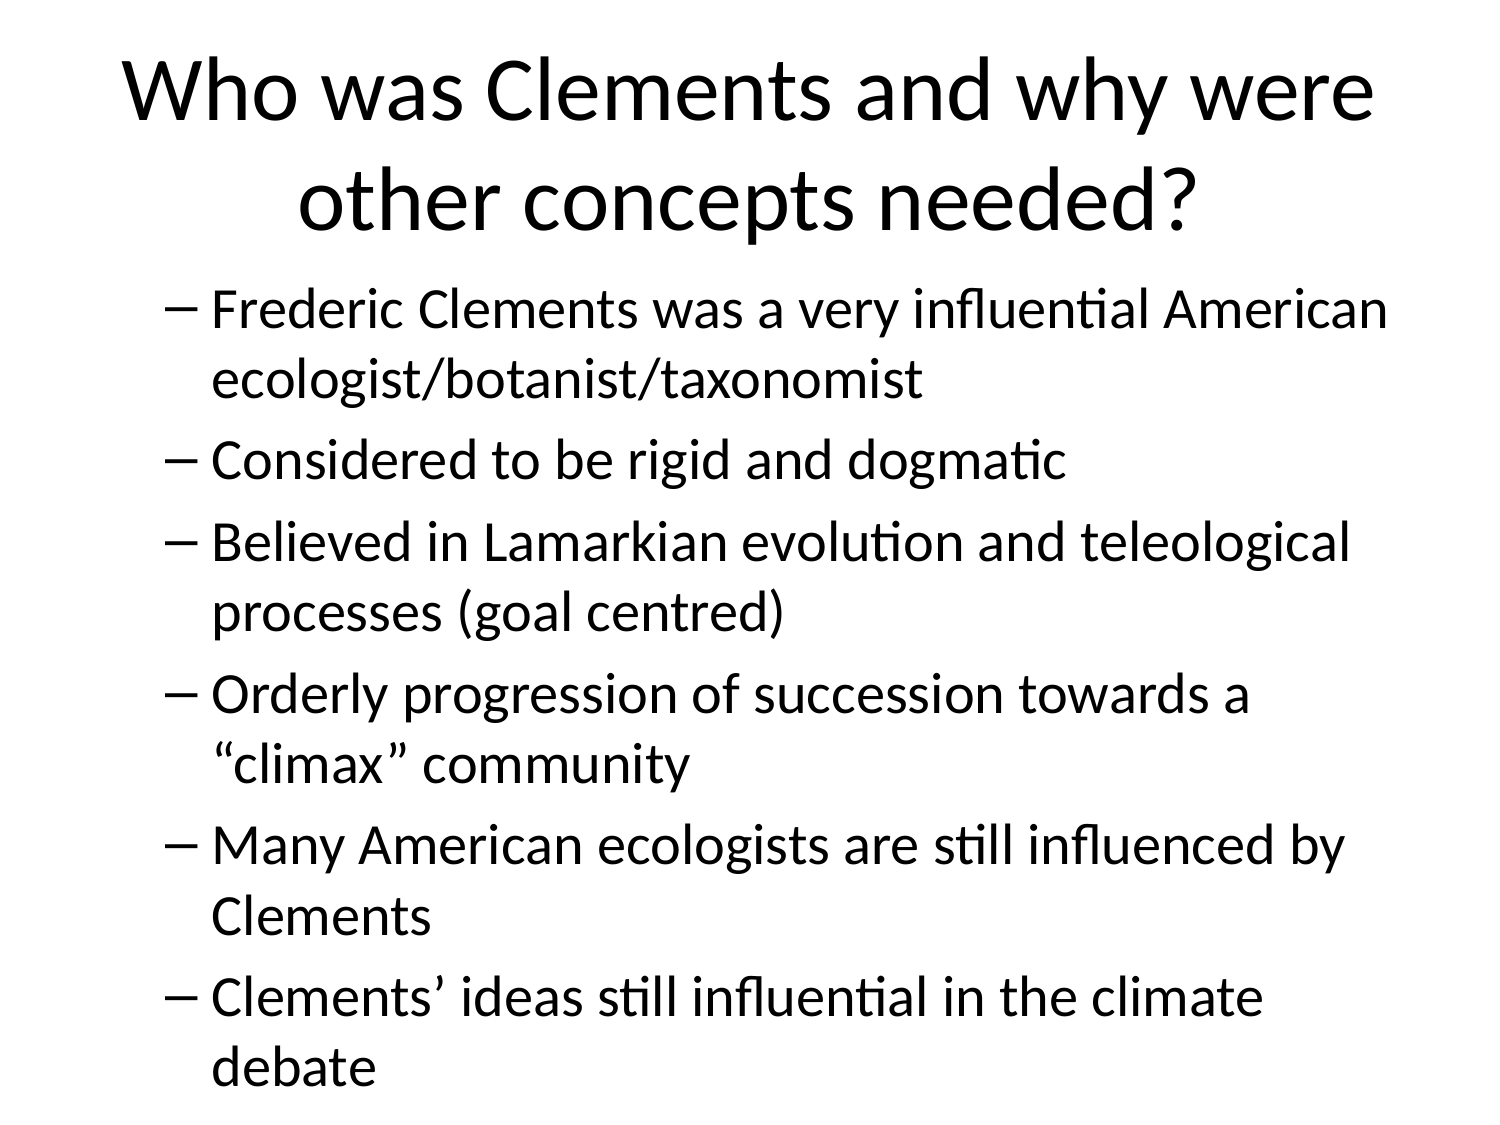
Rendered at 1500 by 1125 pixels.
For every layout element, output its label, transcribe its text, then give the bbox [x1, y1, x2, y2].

title Who was Clements and why were other concepts needed? [75, 45, 1425, 233]
list Frederic Clements was a very influential American ecologist/botanist/taxonomist Considered to be rigid and dogmatic Believed in Lamarkian evolution and teleological processes (goal centred) Orderly progression of succession towards a “climax” community Many American ecologists are still influenced by Clements Clements’ ideas still influential in the climate debate [75, 262, 1425, 1005]
